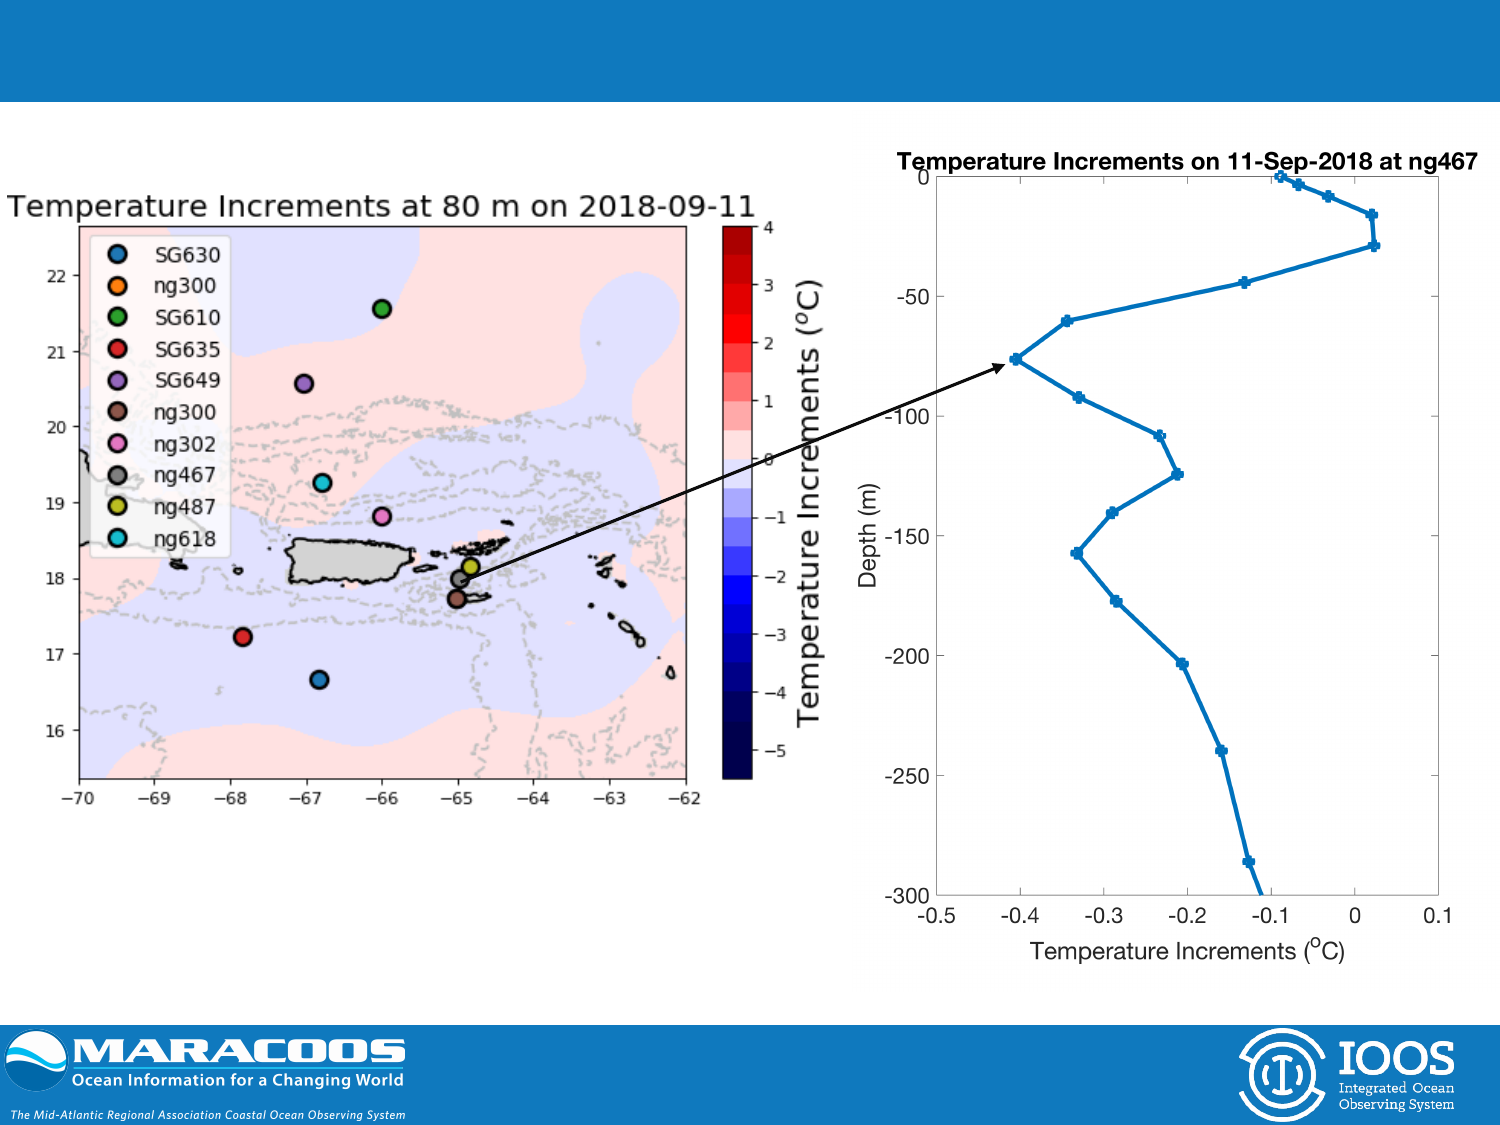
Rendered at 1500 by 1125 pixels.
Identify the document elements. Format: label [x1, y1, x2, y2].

text_box [460, 364, 1006, 583]
picture [0, 1025, 1500, 1125]
picture [6, 194, 831, 806]
picture [852, 110, 1500, 992]
picture [0, 0, 1500, 102]
